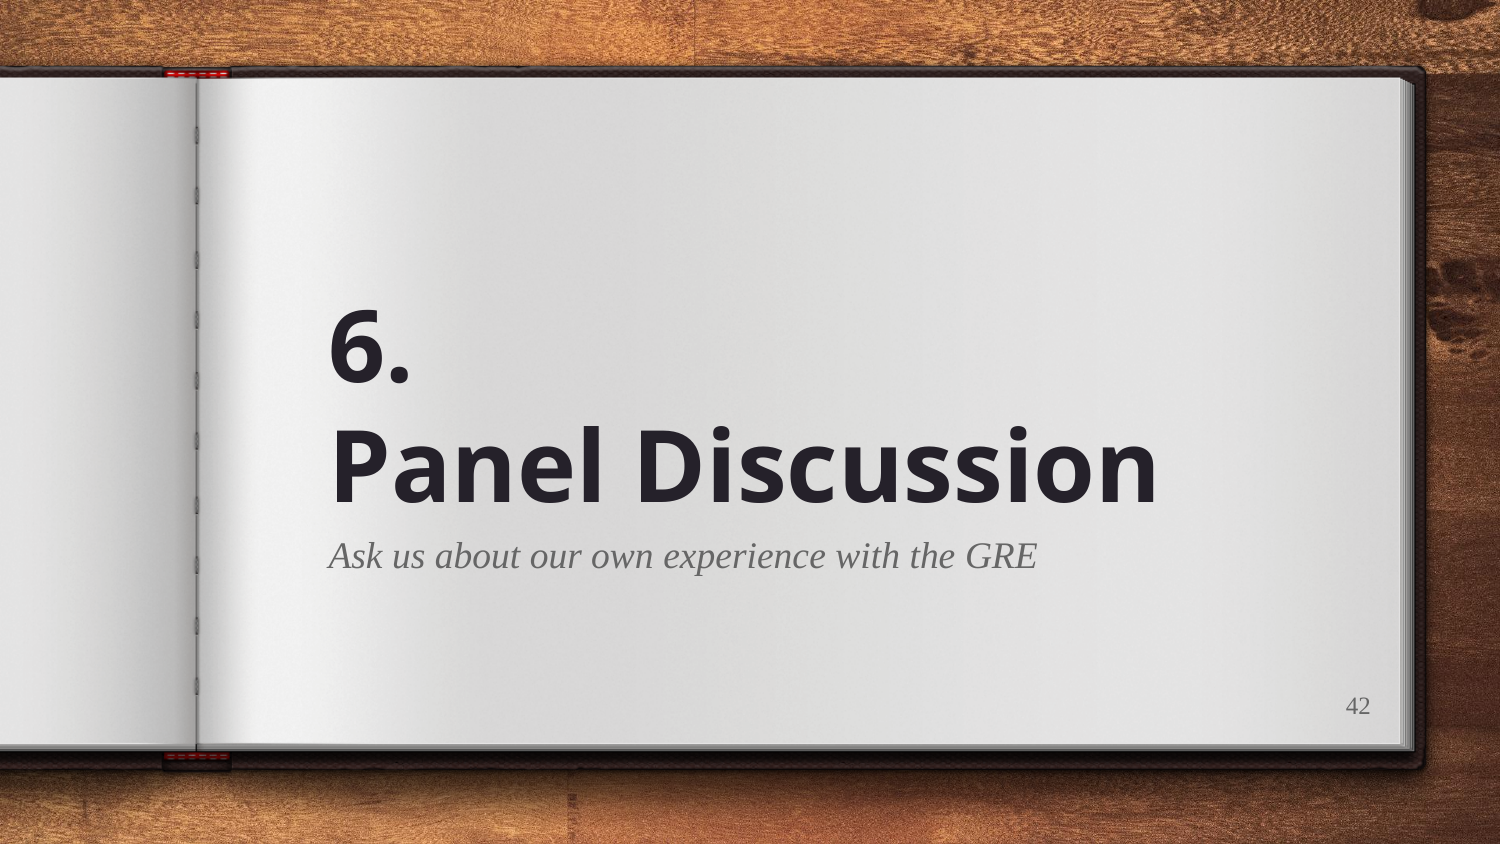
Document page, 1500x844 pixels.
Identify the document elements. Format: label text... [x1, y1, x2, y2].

picture [0, 0, 1500, 844]
subtitle Ask us about our own experience with the GRE [313, 515, 1266, 645]
title 6. Panel Discussion [313, 347, 1266, 515]
slide_number ‹#› [1295, 672, 1386, 737]
